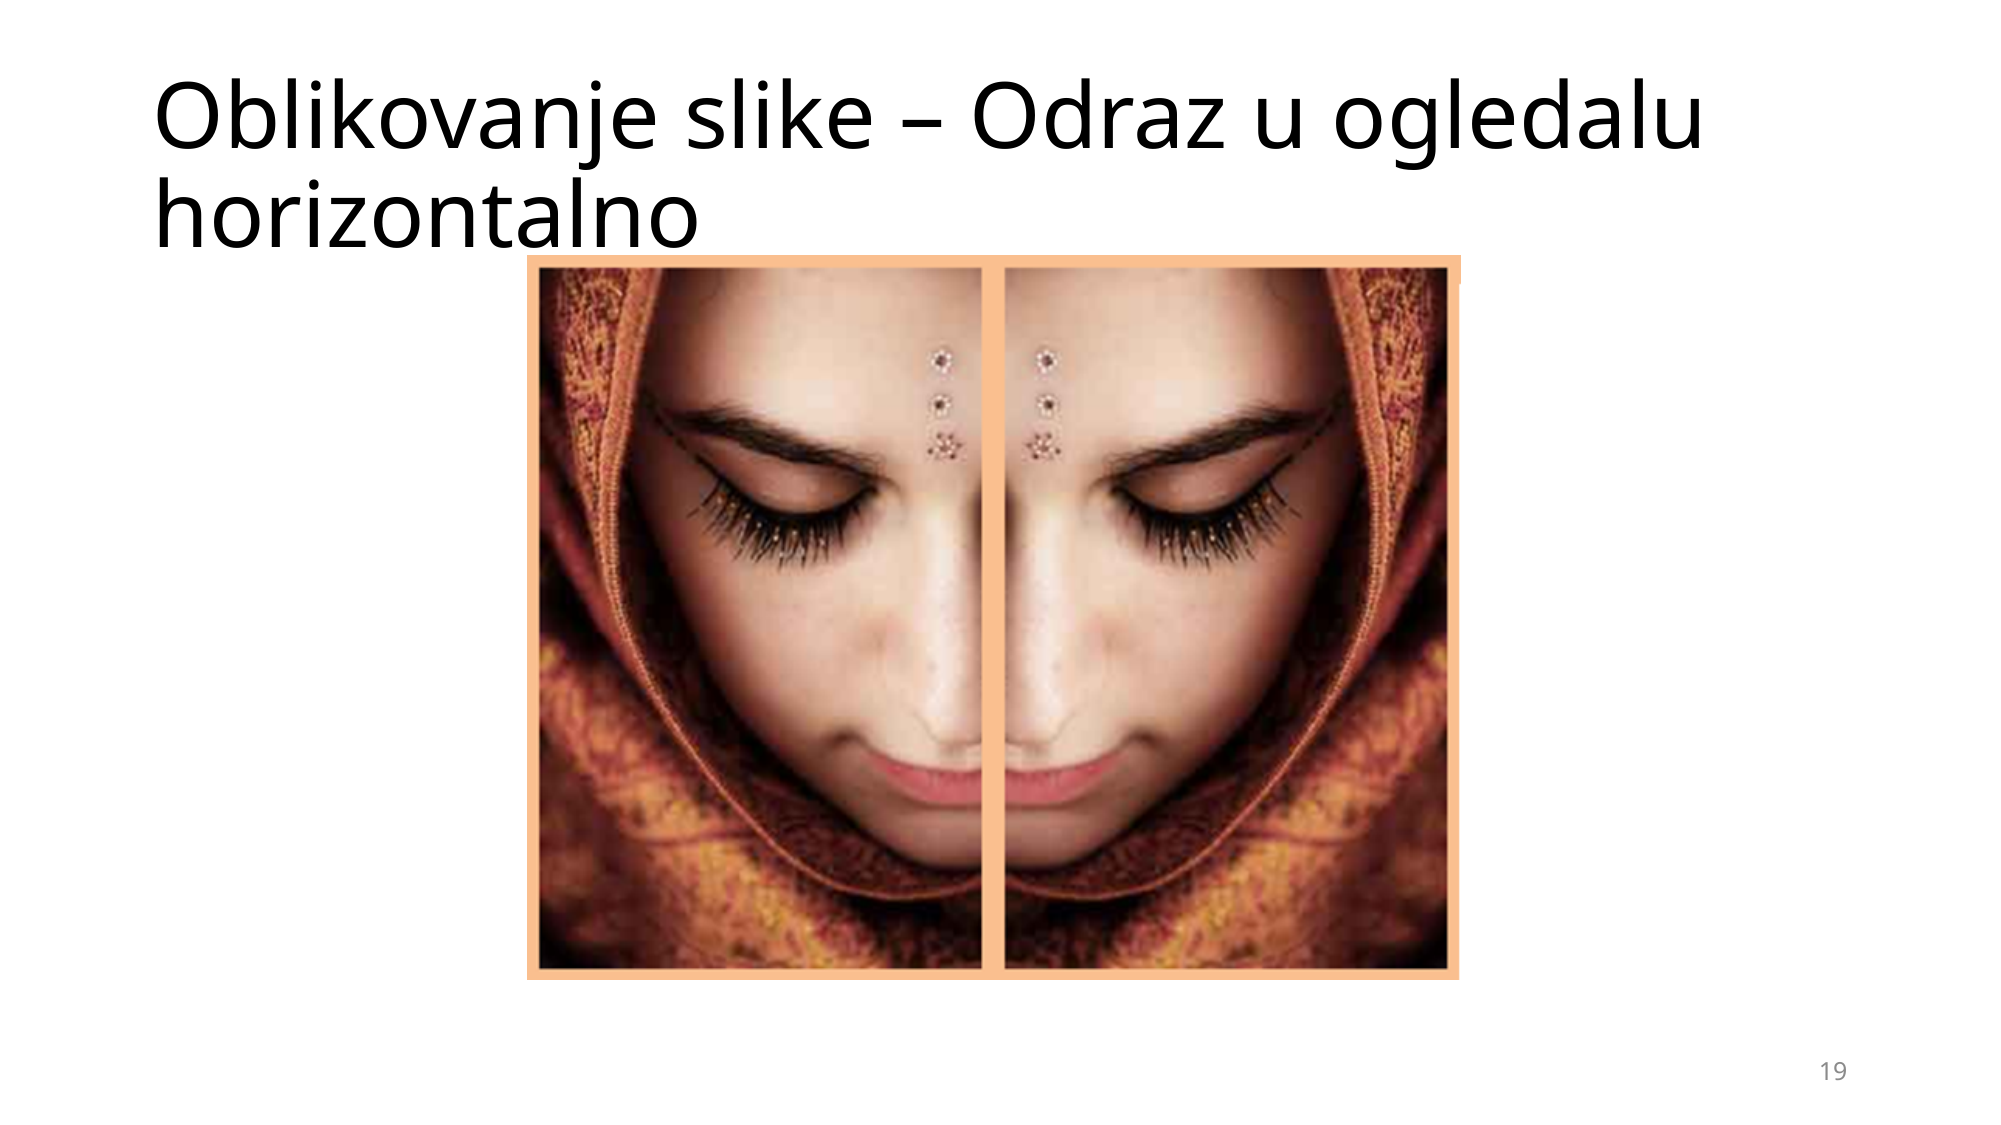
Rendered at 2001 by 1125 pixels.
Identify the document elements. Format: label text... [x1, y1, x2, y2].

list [527, 255, 1461, 980]
title Oblikovanje slike – Odraz u ogledalu horizontalno [137, 59, 1863, 278]
slide_number 19 [1412, 1042, 1863, 1103]
